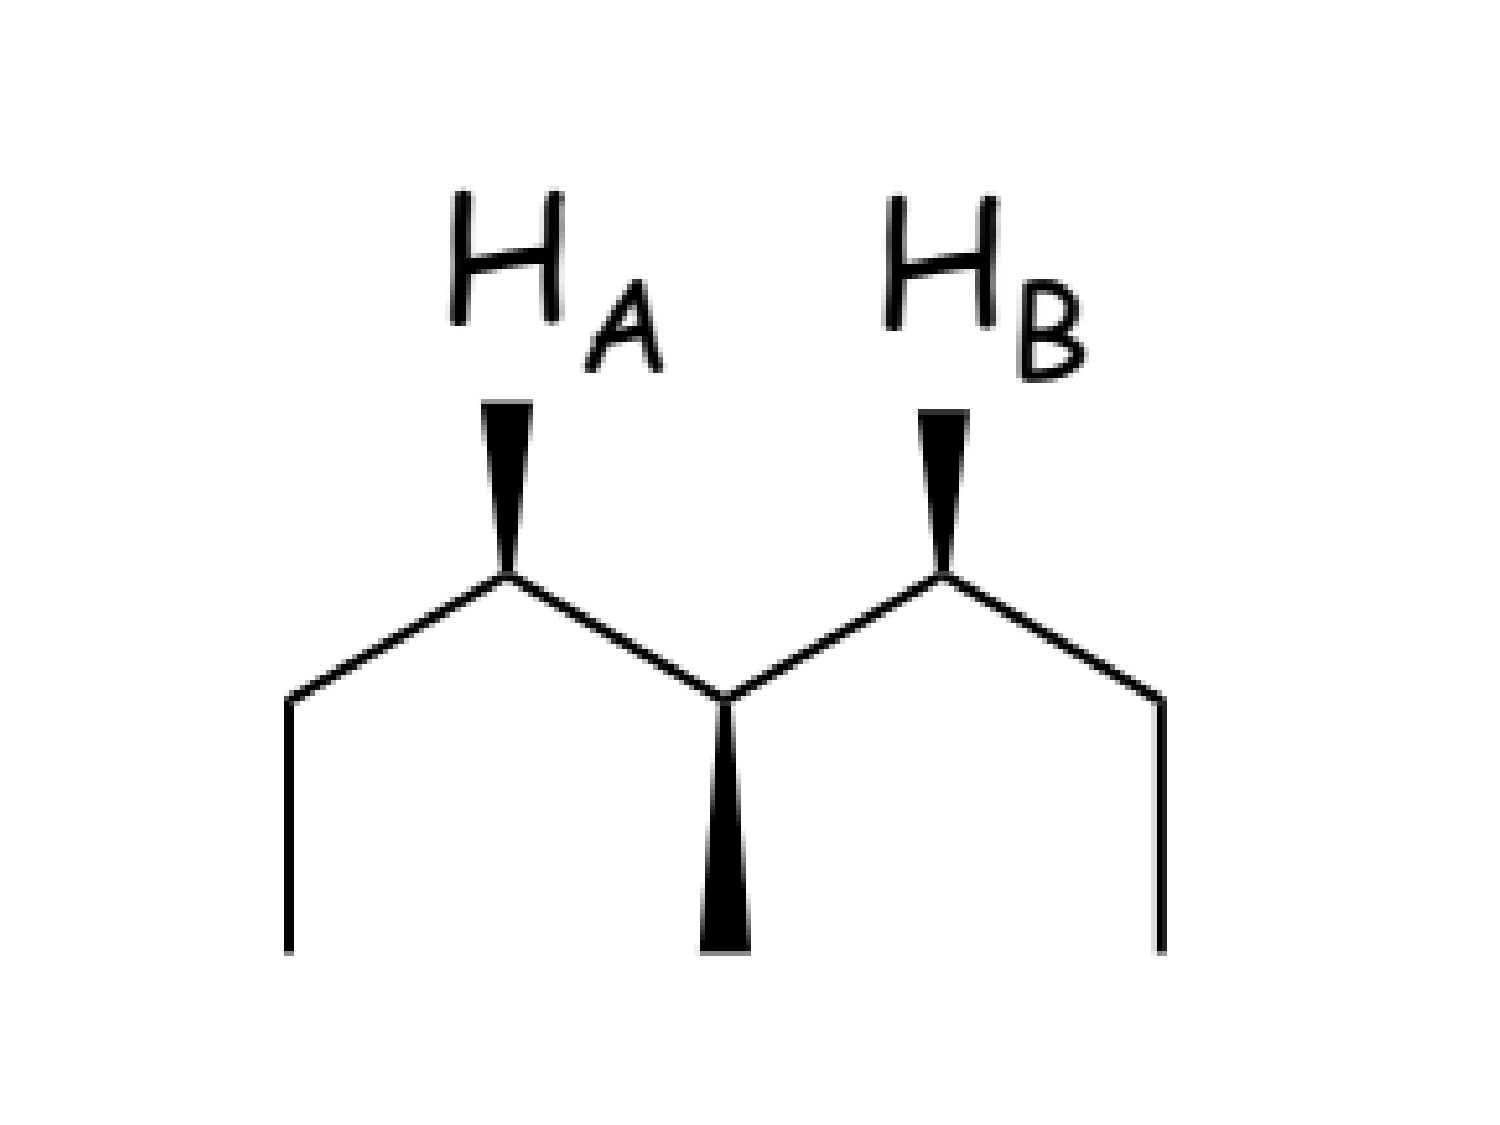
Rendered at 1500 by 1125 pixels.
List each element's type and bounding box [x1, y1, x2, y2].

picture [269, 160, 1173, 962]
